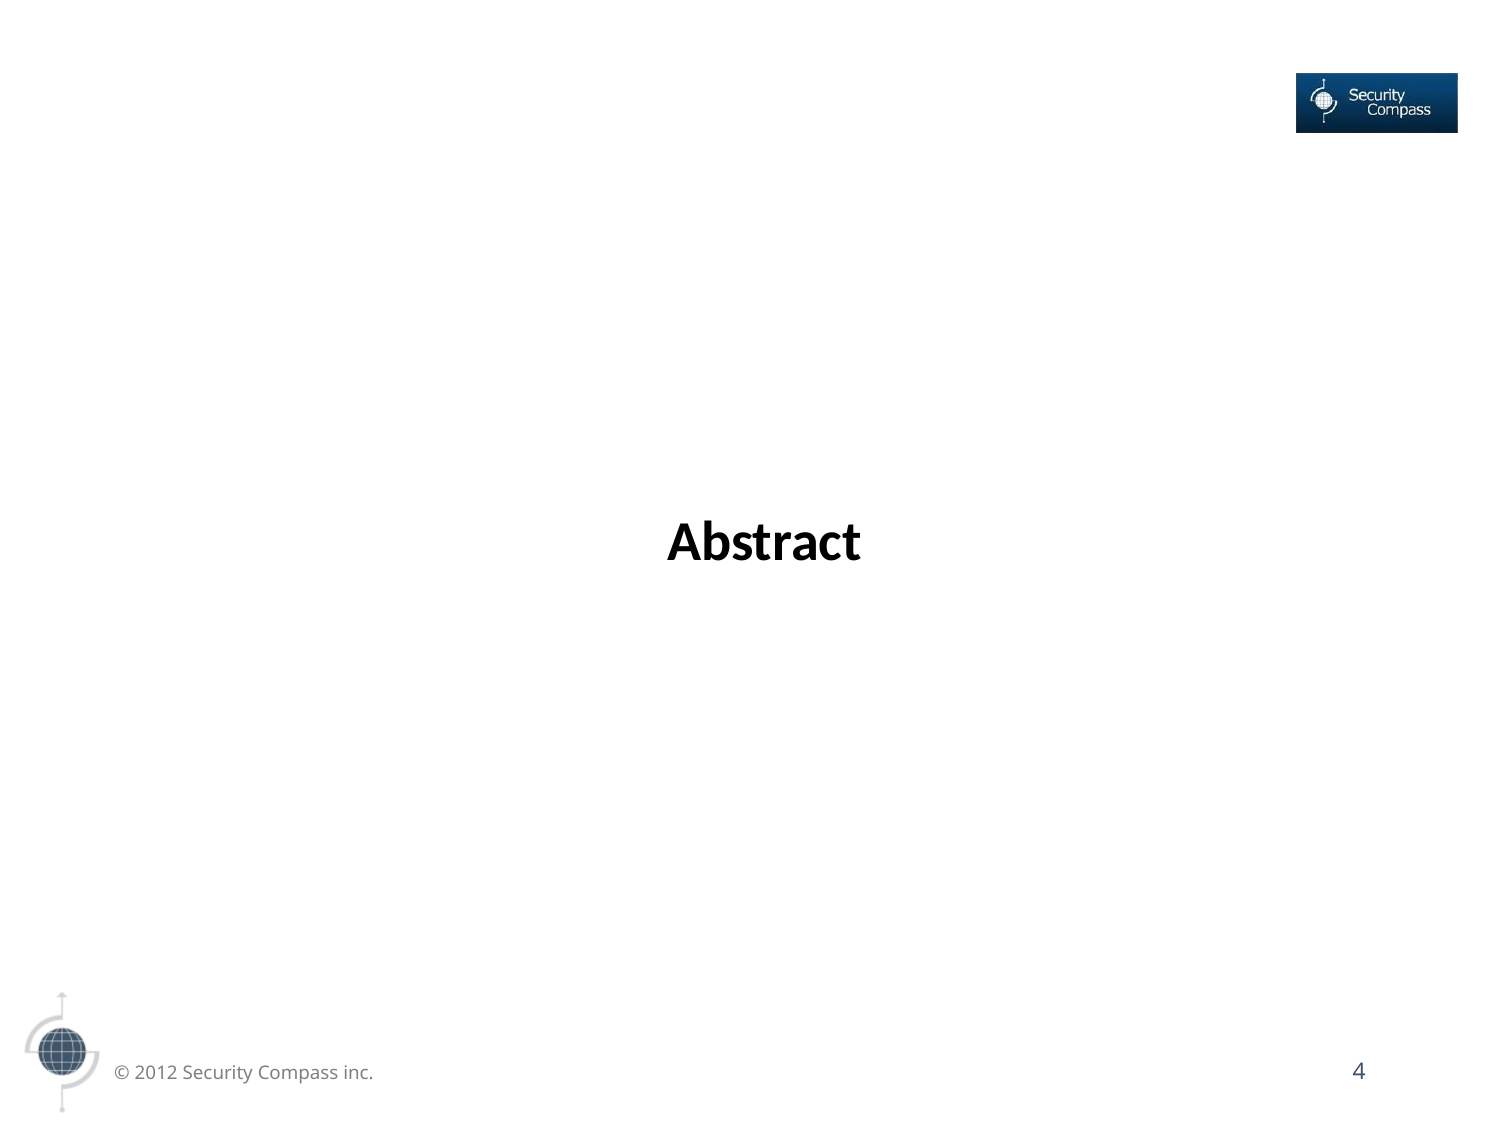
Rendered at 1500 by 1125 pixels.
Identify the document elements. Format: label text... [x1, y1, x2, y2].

title Abstract [93, 496, 1436, 580]
picture [1296, 73, 1458, 133]
picture [14, 986, 116, 1121]
